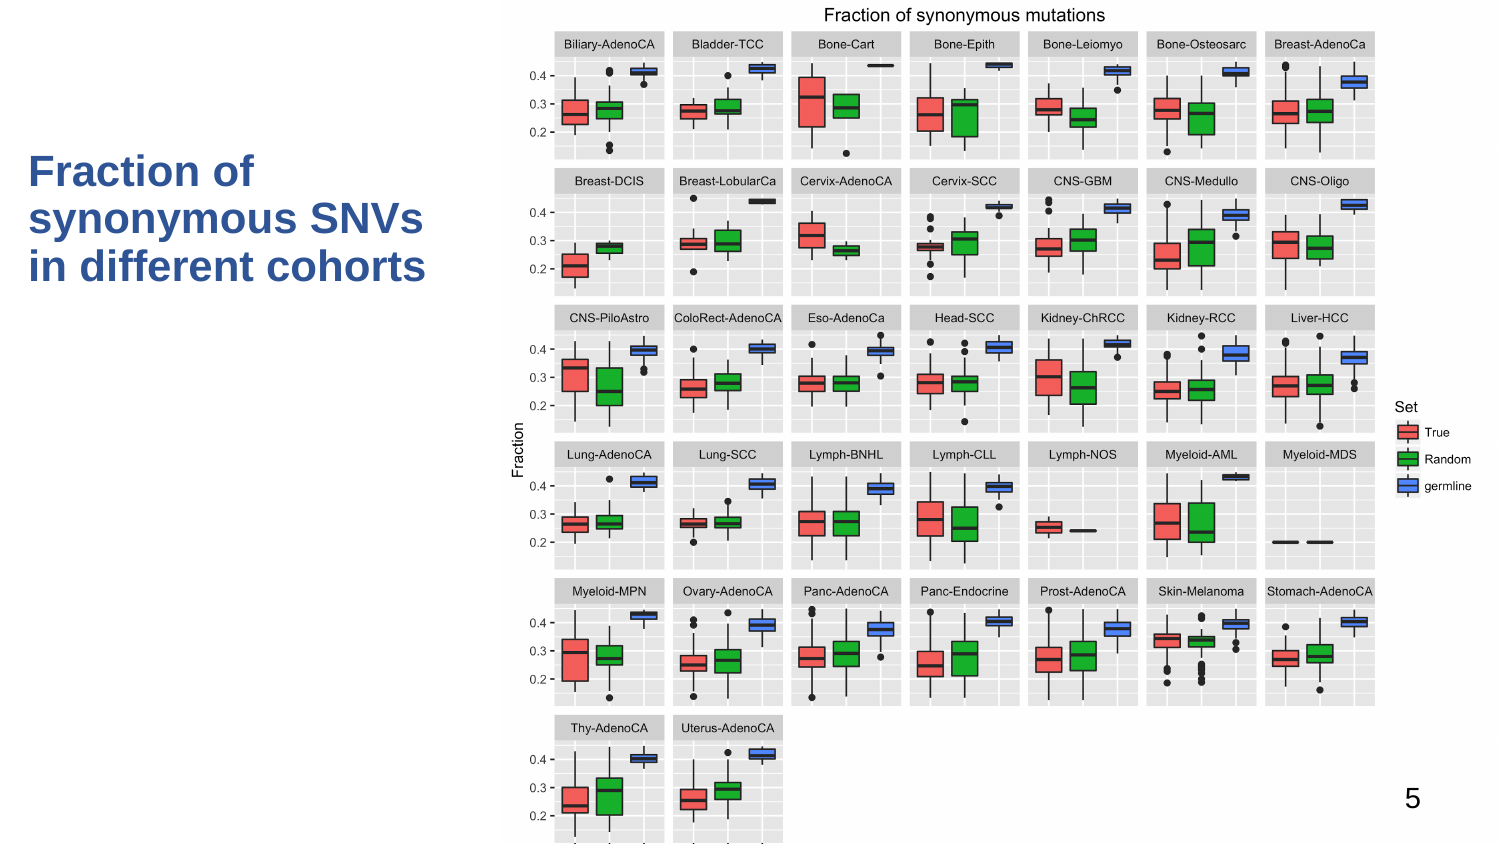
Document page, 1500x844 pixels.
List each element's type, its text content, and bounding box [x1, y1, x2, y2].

picture [500, 0, 1500, 844]
text_box Fraction of synonymous SNVs in different cohorts [16, 143, 453, 445]
